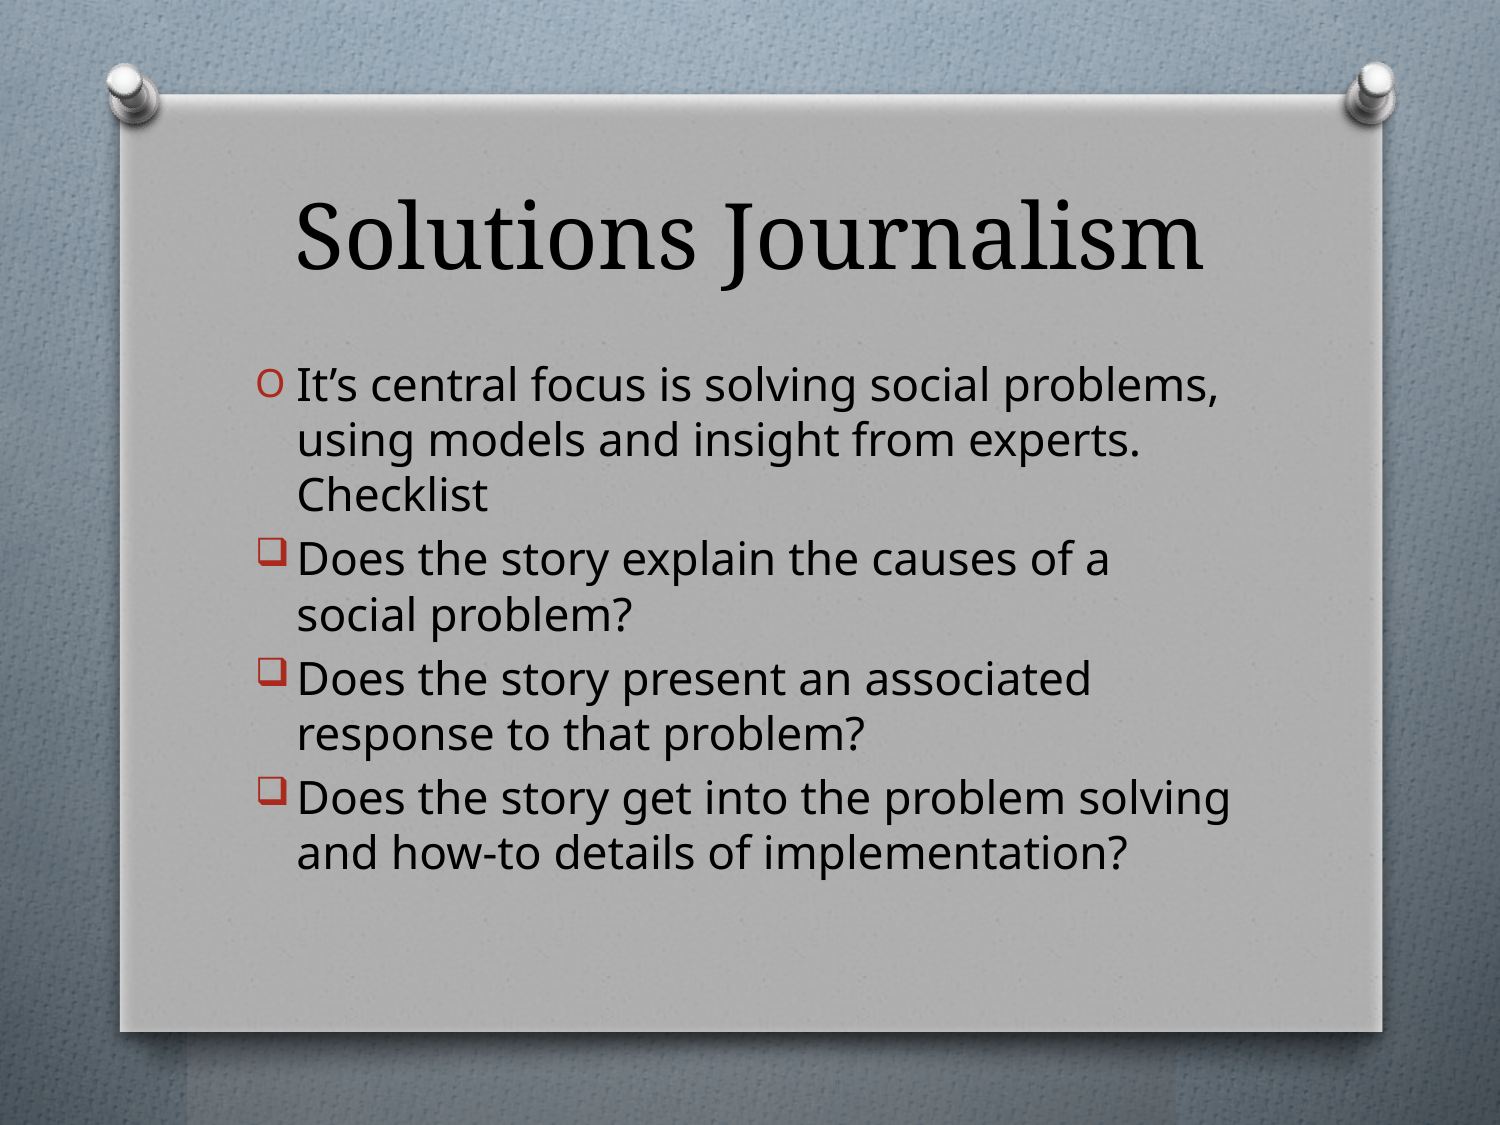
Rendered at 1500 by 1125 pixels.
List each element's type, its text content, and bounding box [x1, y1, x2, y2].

list It’s central focus is solving social problems, using models and insight from experts. Checklist Does the story explain the causes of a social problem? Does the story present an associated response to that problem? Does the story get into the problem solving and how-to details of implementation? [240, 347, 1257, 939]
title Solutions Journalism [179, 134, 1323, 332]
picture [75, 29, 198, 153]
picture [1317, 35, 1439, 156]
